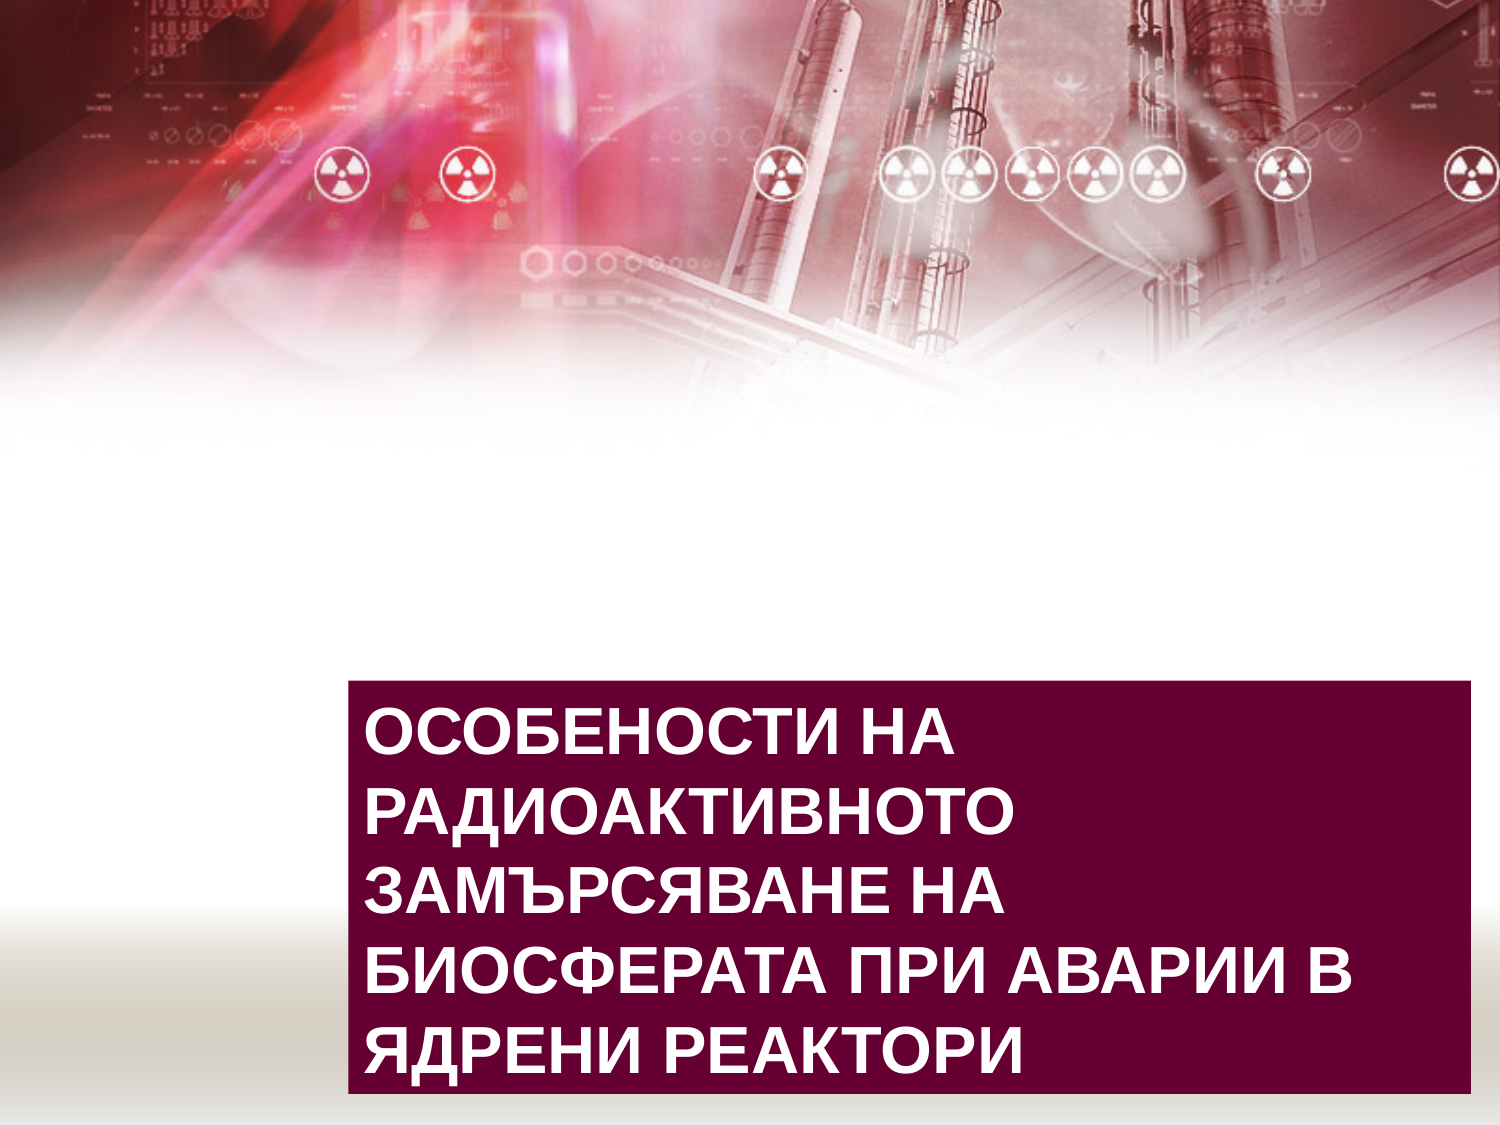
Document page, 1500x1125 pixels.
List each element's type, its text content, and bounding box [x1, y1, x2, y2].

title ОСОБЕНОСТИ НА РАДИОАКТИВНОТО ЗАМЪРСЯВАНЕ НА БИОСФЕРАТА ПРИ АВАРИИ В ЯДРЕНИ РЕАКТОРИ [348, 680, 1471, 1094]
picture [0, 0, 1500, 936]
